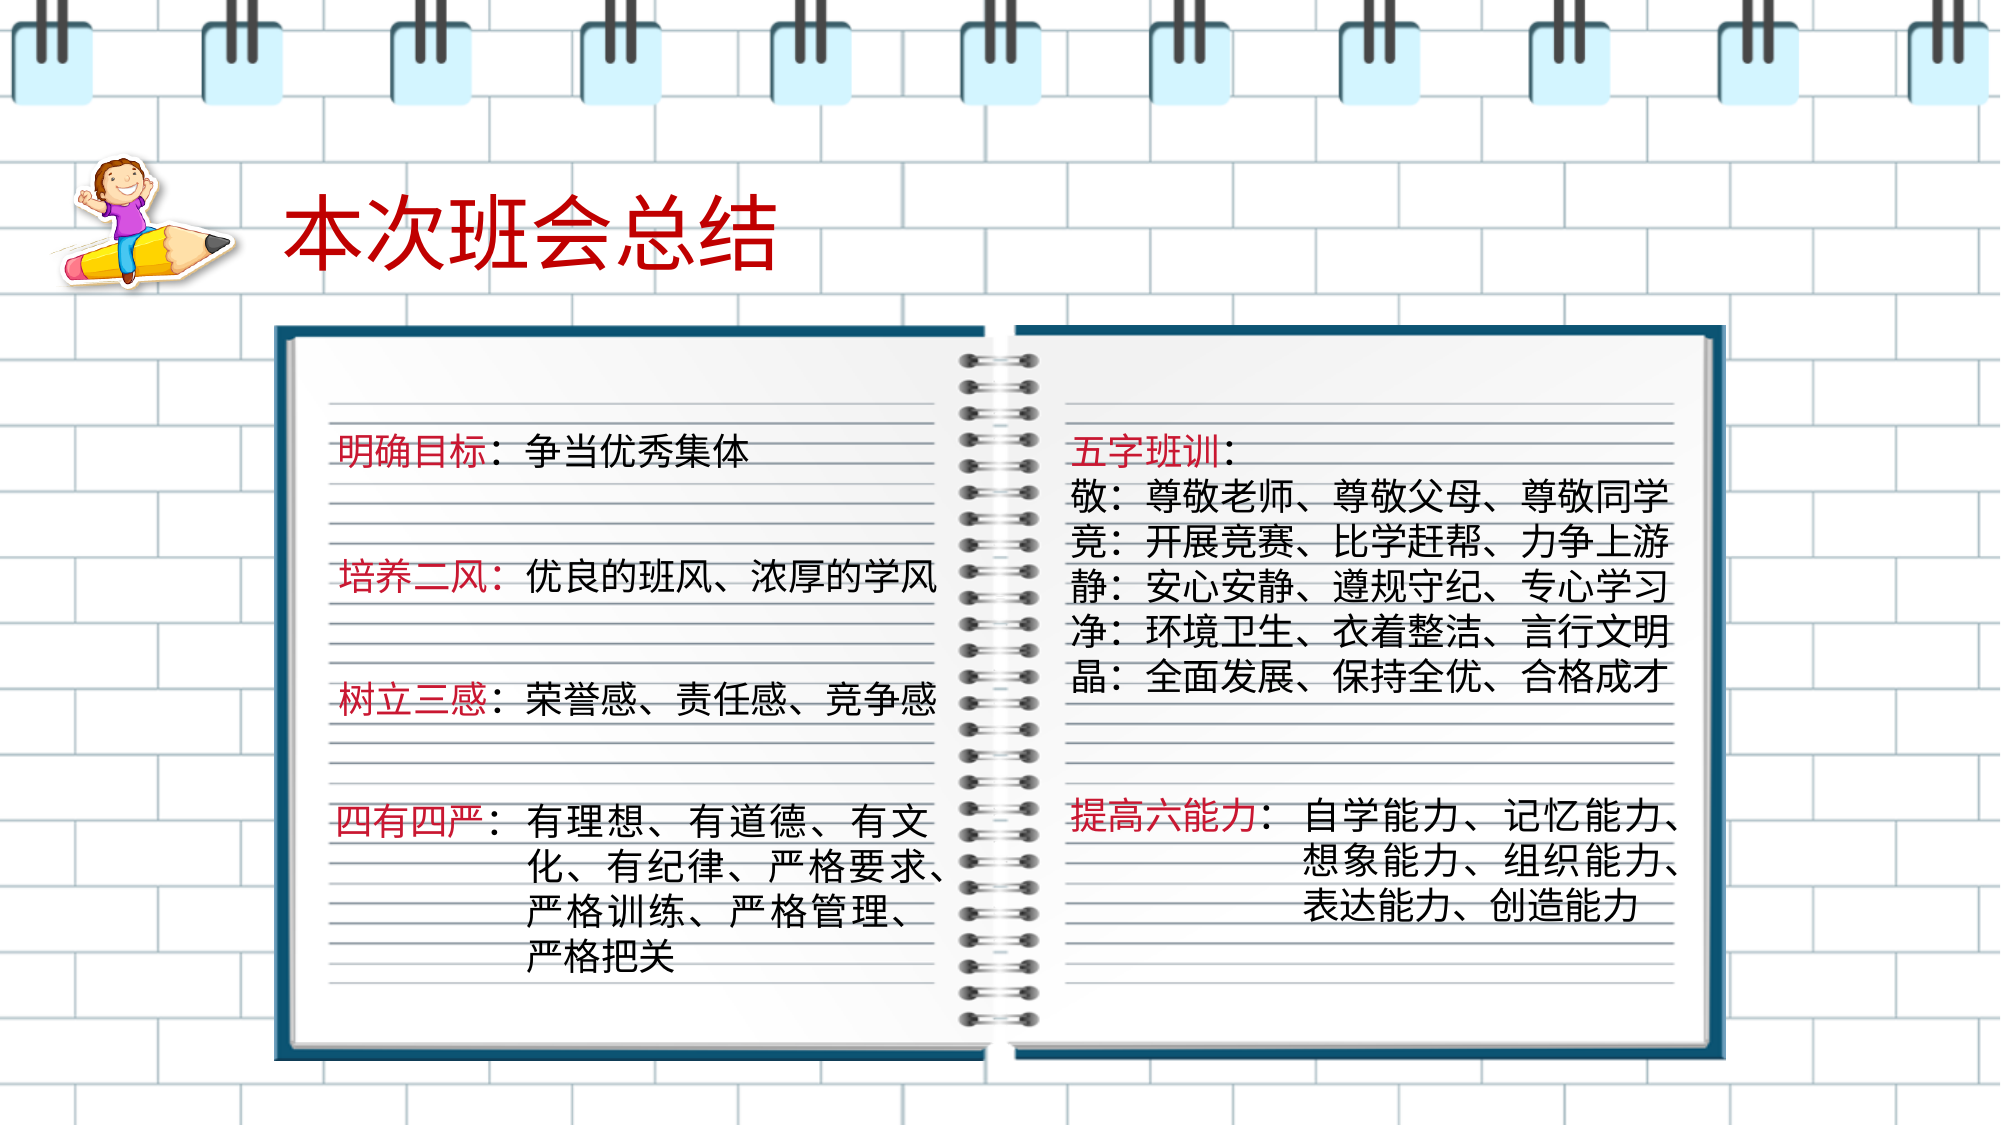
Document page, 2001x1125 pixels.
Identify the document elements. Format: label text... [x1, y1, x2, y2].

picture [0, 0, 2001, 1125]
text_box 本次班会总结 [266, 173, 796, 289]
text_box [274, 325, 1726, 1061]
